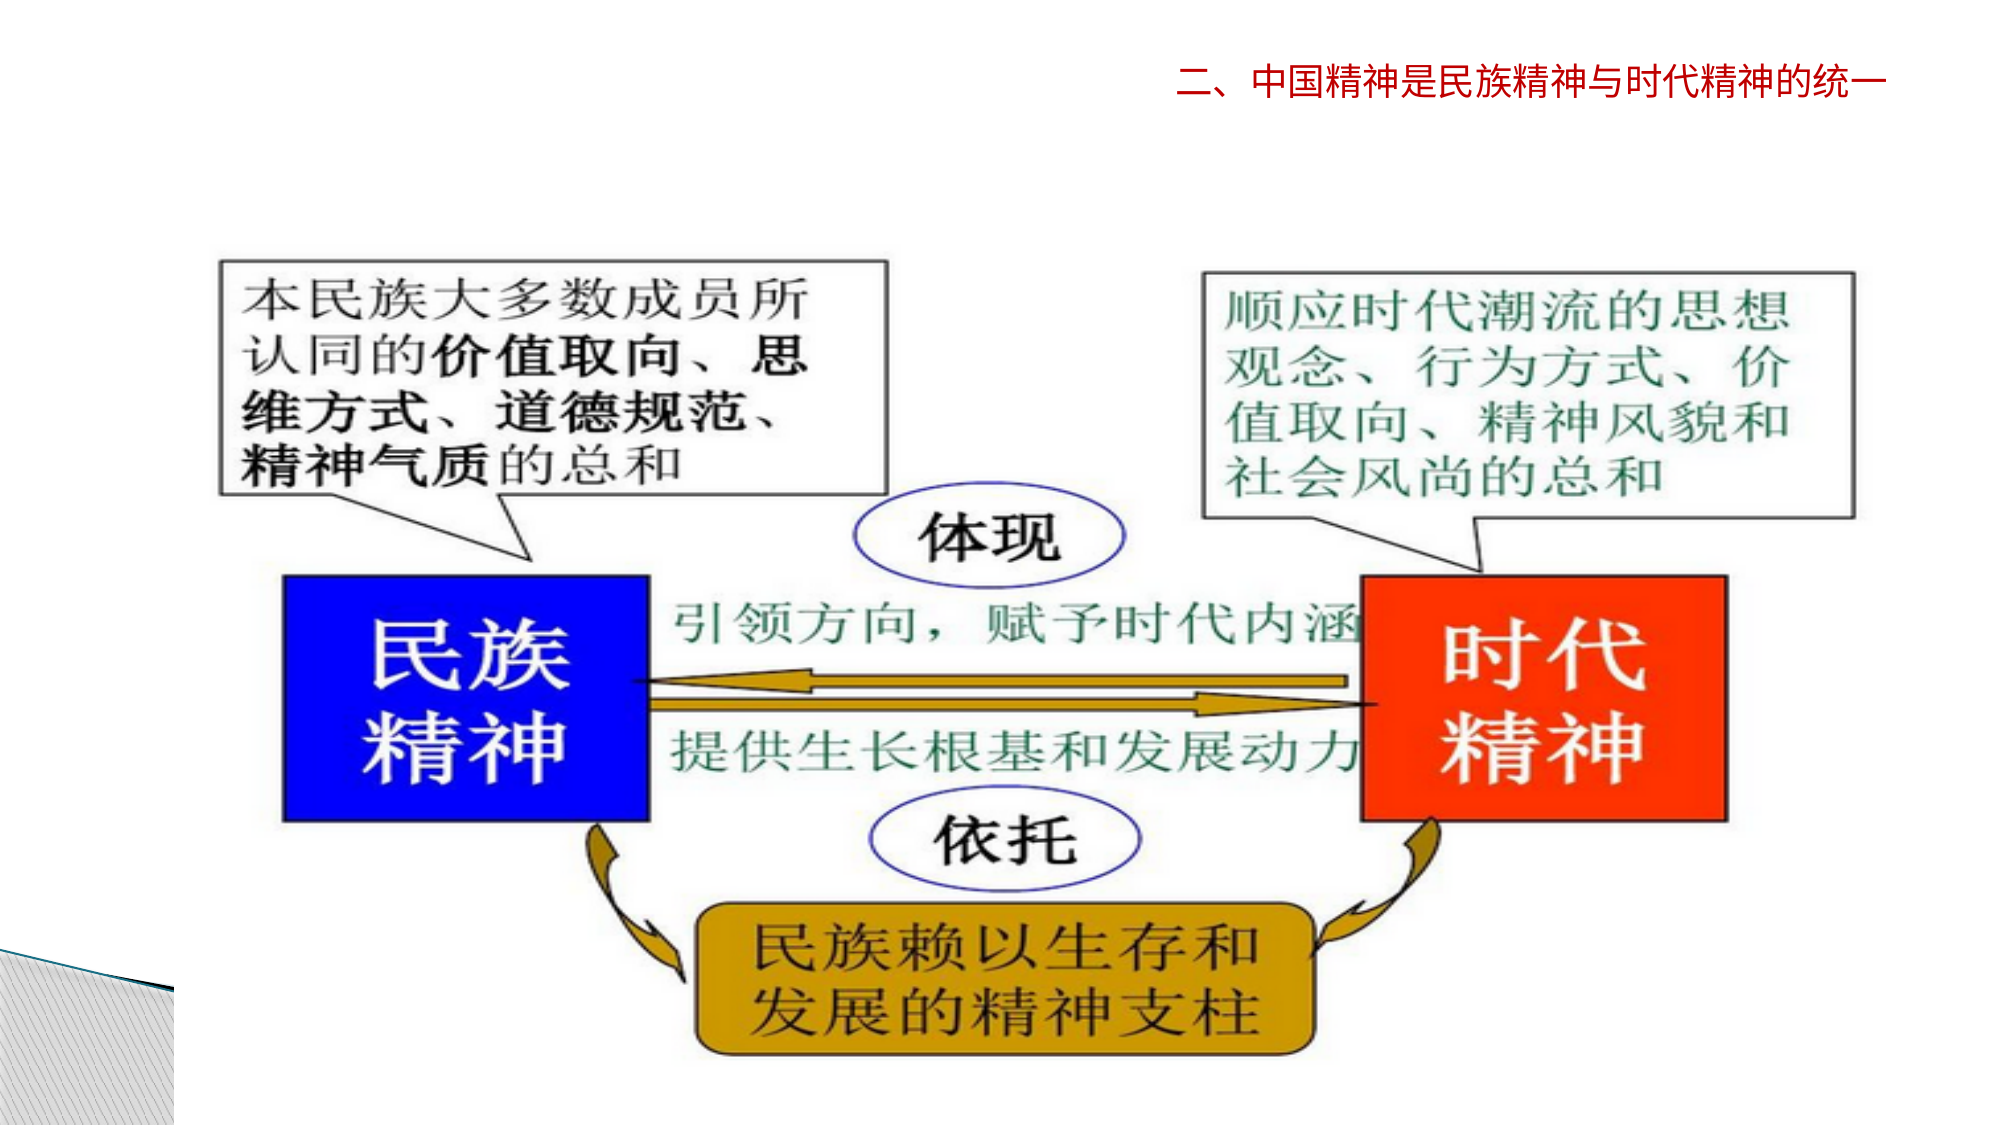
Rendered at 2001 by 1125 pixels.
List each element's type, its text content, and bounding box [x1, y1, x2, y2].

picture [174, 242, 1915, 1125]
text_box 二、中国精神是民族精神与时代精神的统一 [1160, 50, 1944, 111]
